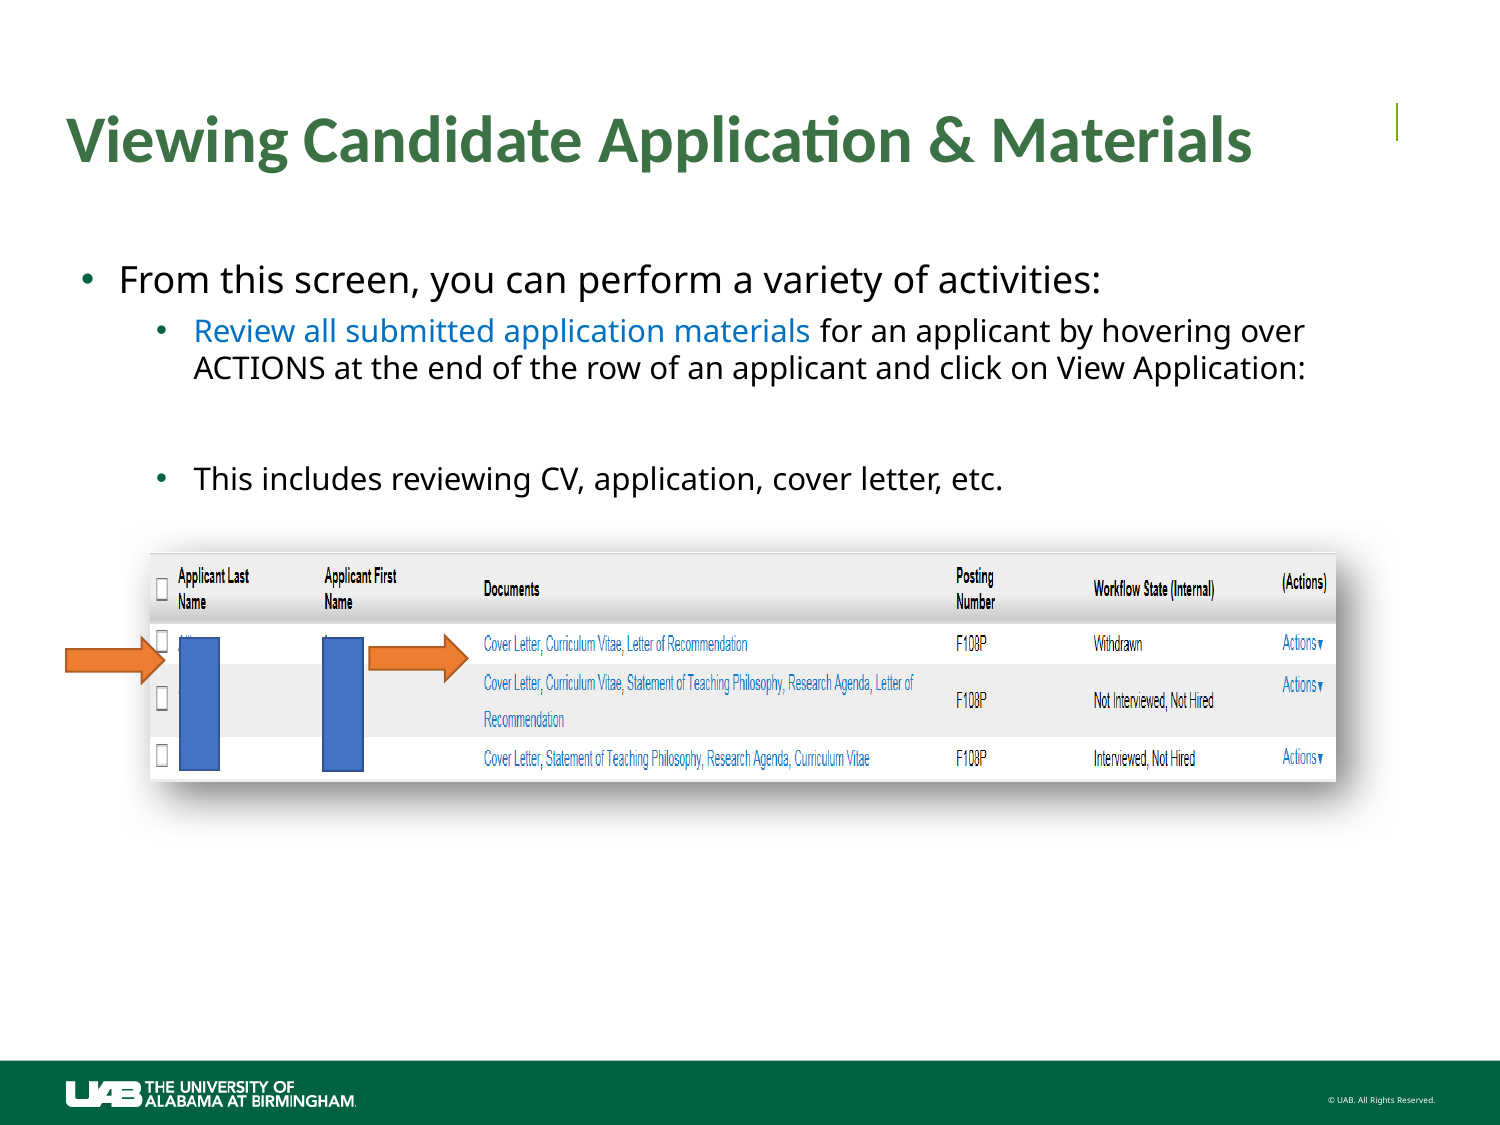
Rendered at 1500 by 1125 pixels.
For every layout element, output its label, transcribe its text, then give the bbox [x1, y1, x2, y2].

picture [66, 1081, 356, 1107]
list From this screen, you can perform a variety of activities: Review all submitted application materials for an applicant by hovering over ACTIONS at the end of the row of an applicant and click on View Application: This includes reviewing CV, application, cover letter, etc. [66, 248, 1434, 882]
text_box [65, 635, 149, 686]
title Viewing Candidate Application & Materials [65, 78, 1375, 205]
picture [149, 552, 1336, 782]
